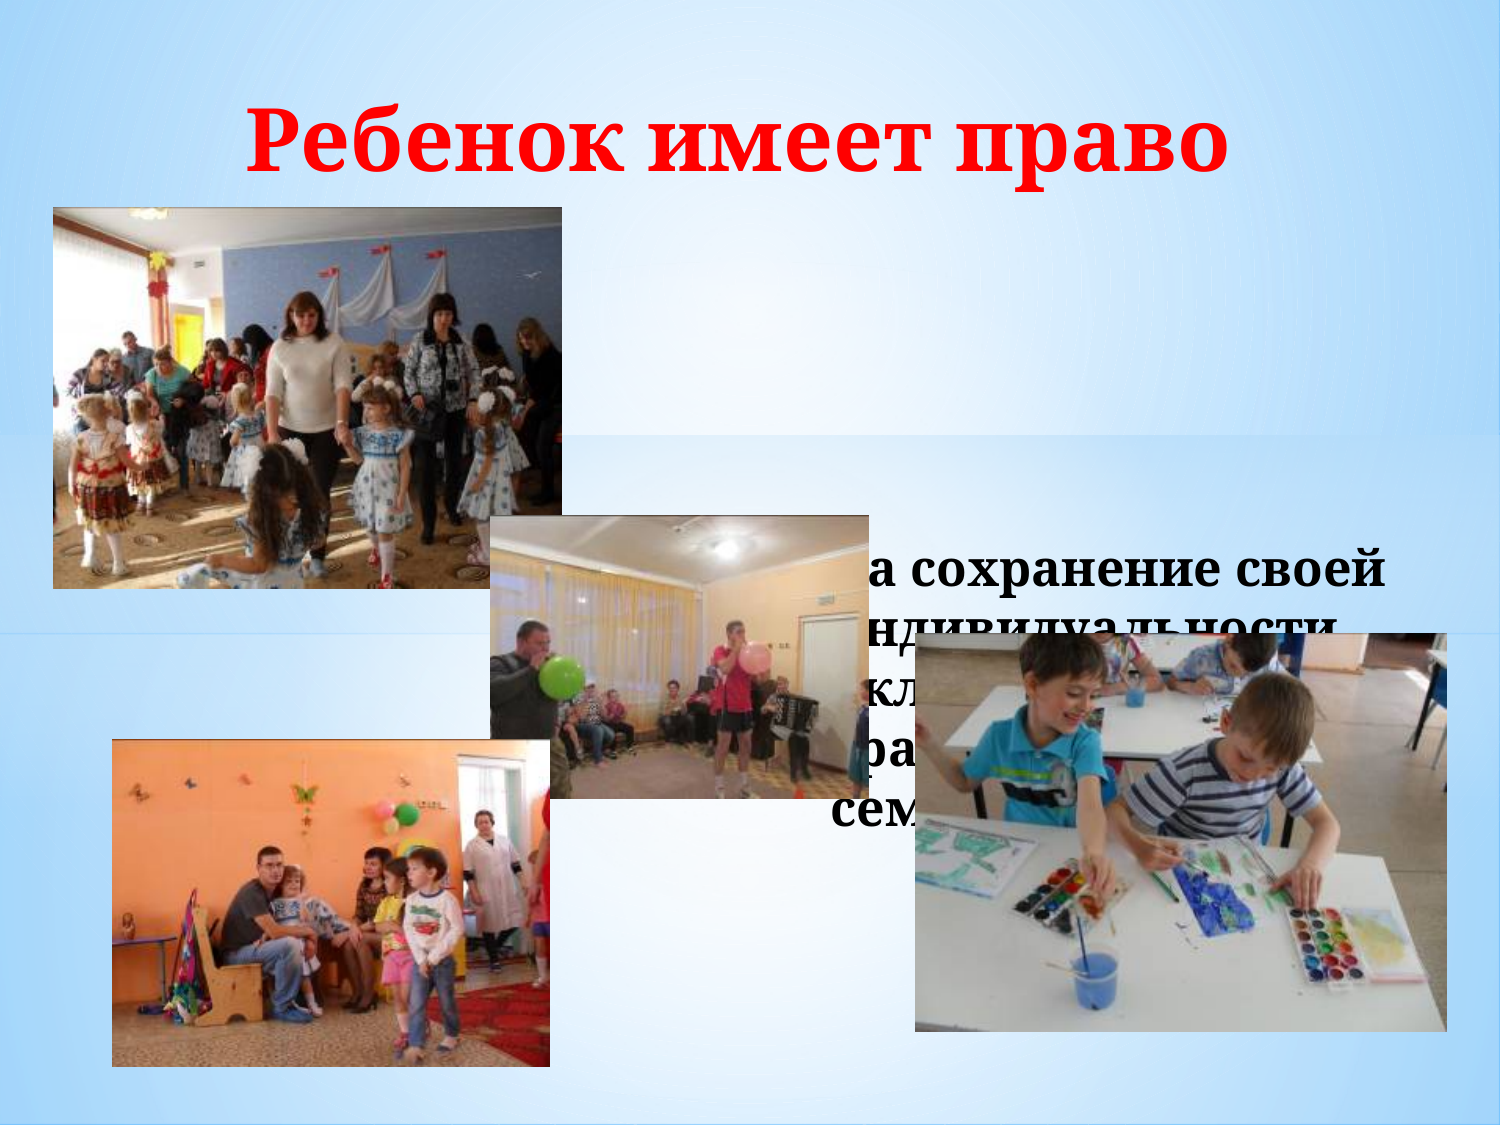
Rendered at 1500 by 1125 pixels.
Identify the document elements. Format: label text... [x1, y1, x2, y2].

list на сохранение своей индивидуальности, включая гражданство, имя и семейные связи [785, 266, 1436, 844]
title Ребенок имеет право [230, 90, 1299, 197]
picture [0, 0, 1500, 1125]
